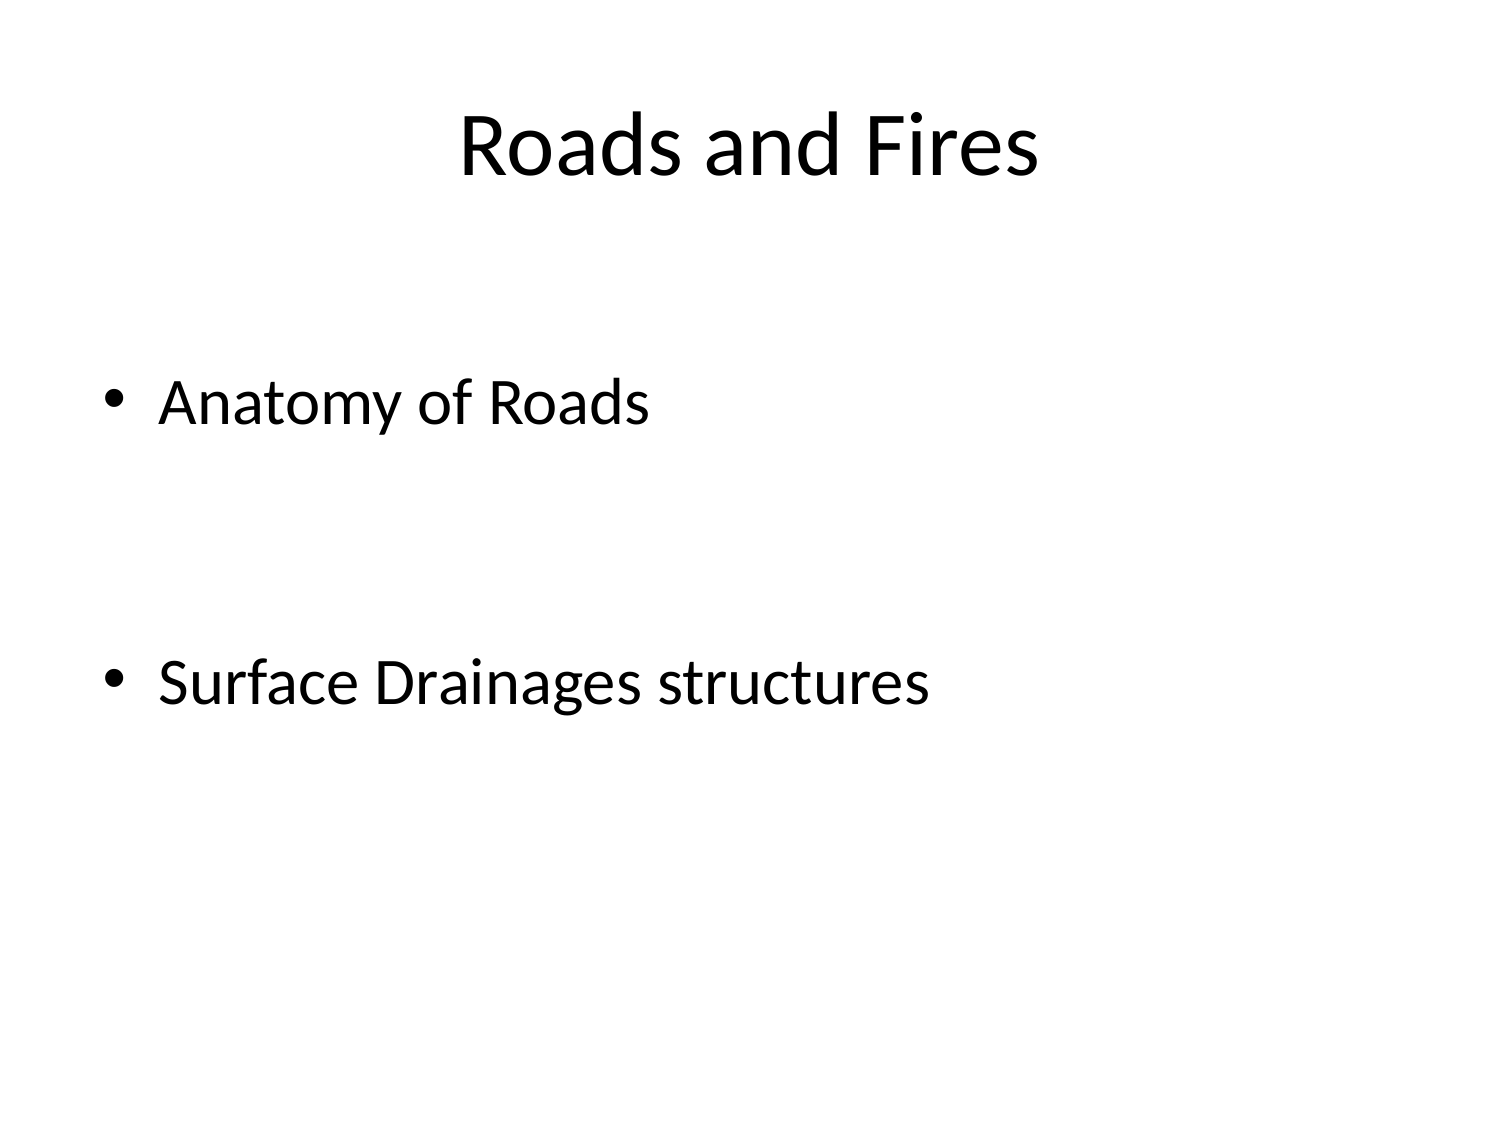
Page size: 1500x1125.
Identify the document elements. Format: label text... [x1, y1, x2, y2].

title Roads and Fires [75, 45, 1425, 233]
list Anatomy of Roads Surface Drainages structures [87, 350, 1025, 788]
